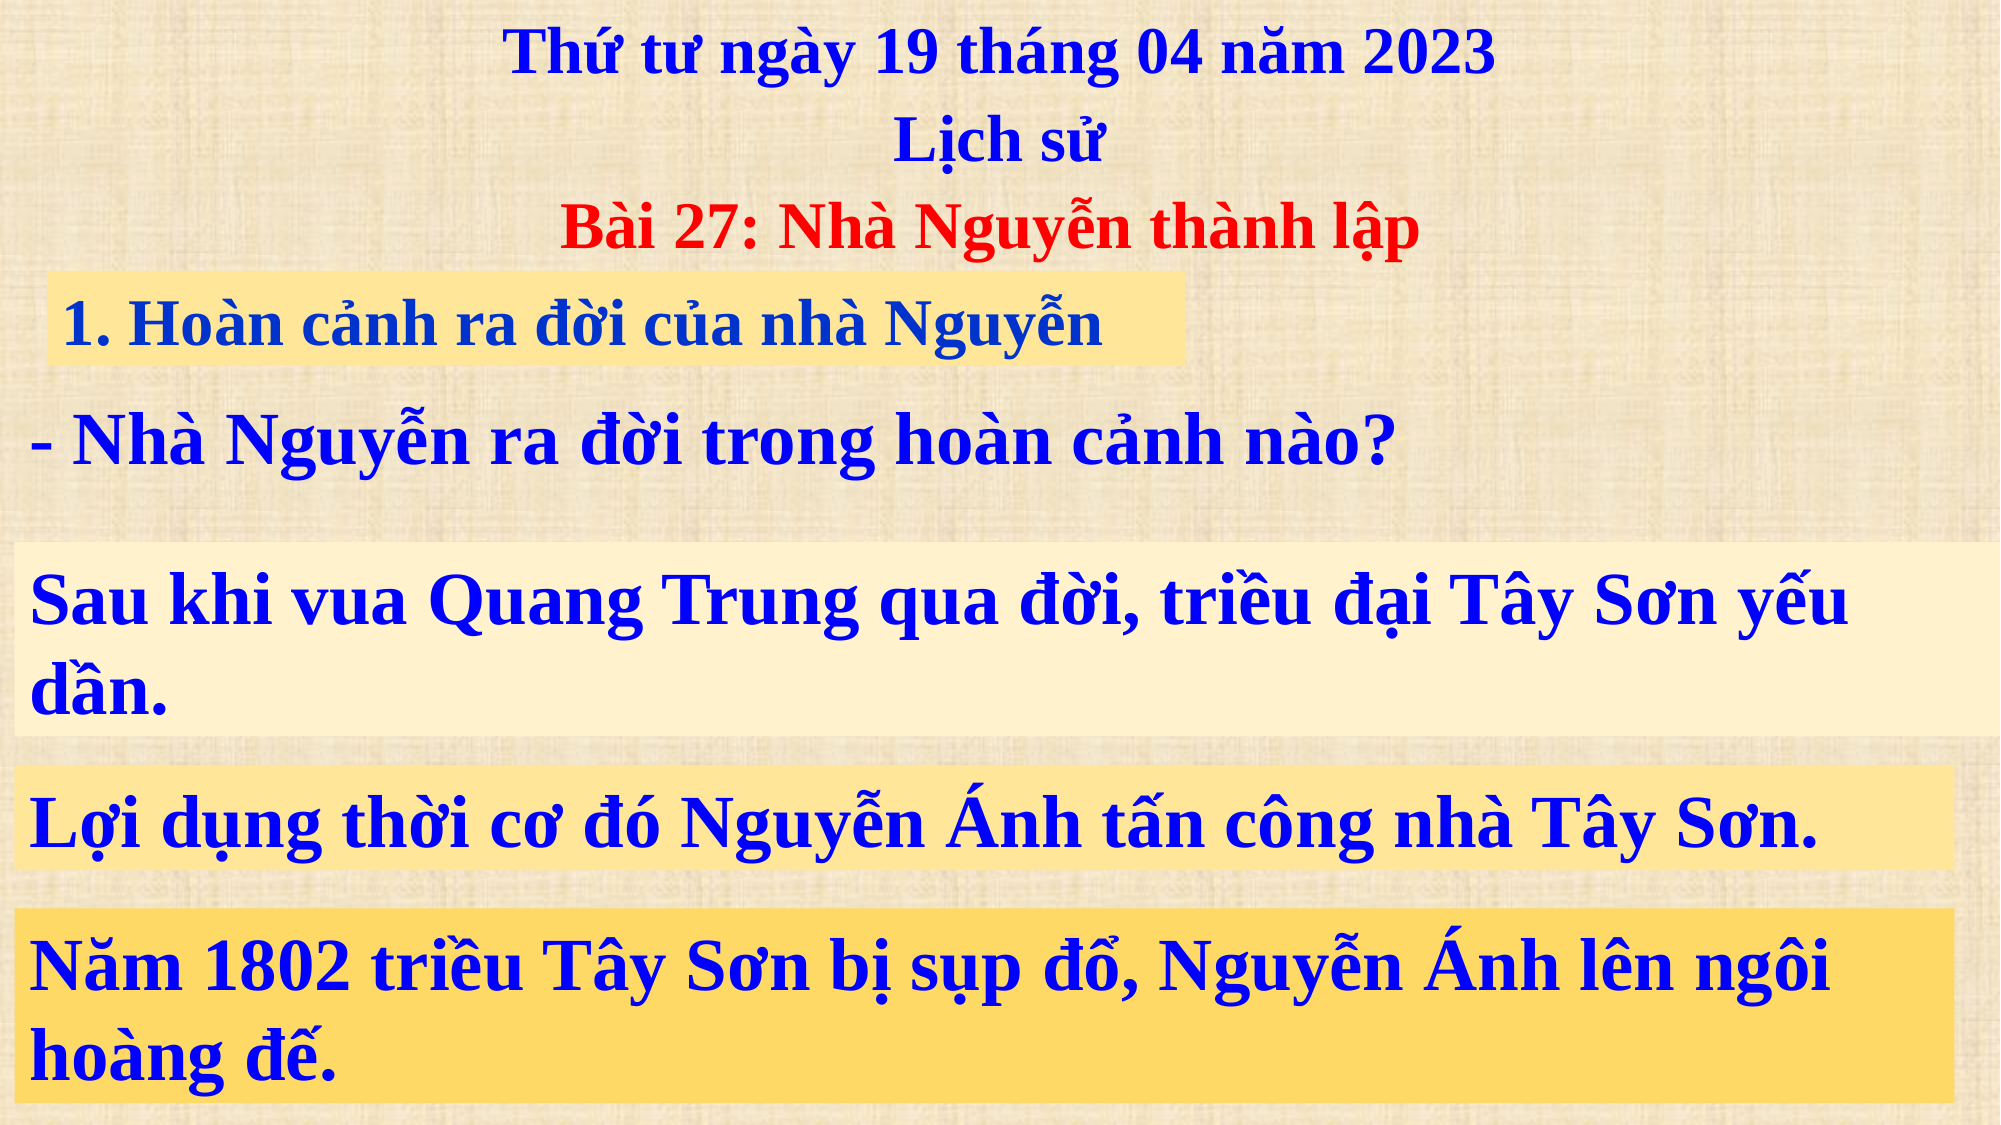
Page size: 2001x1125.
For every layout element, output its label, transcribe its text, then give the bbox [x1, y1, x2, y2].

text_box 1. Hoàn cảnh ra đời của nhà Nguyễn [47, 270, 1186, 366]
text_box Năm 1802 triều Tây Sơn bị sụp đổ, Nguyễn Ánh lên ngôi hoàng đế. [14, 908, 1955, 1104]
text_box Lợi dụng thời cơ đó Nguyễn Ánh tấn công nhà Tây Sơn. [14, 765, 1955, 871]
text_box Lịch sử [249, 95, 1750, 174]
text_box Sau khi vua Quang Trung qua đời, triều đại Tây Sơn yếu dần. [14, 541, 2000, 737]
text_box Bài 27: Nhà Nguyễn thành lập [249, 174, 1750, 270]
text_box - Nhà Nguyễn ra đời trong hoàn cảnh nào? [14, 382, 1515, 488]
text_box Thứ tư ngày 19 tháng 04 năm 2023 [249, 0, 1750, 95]
